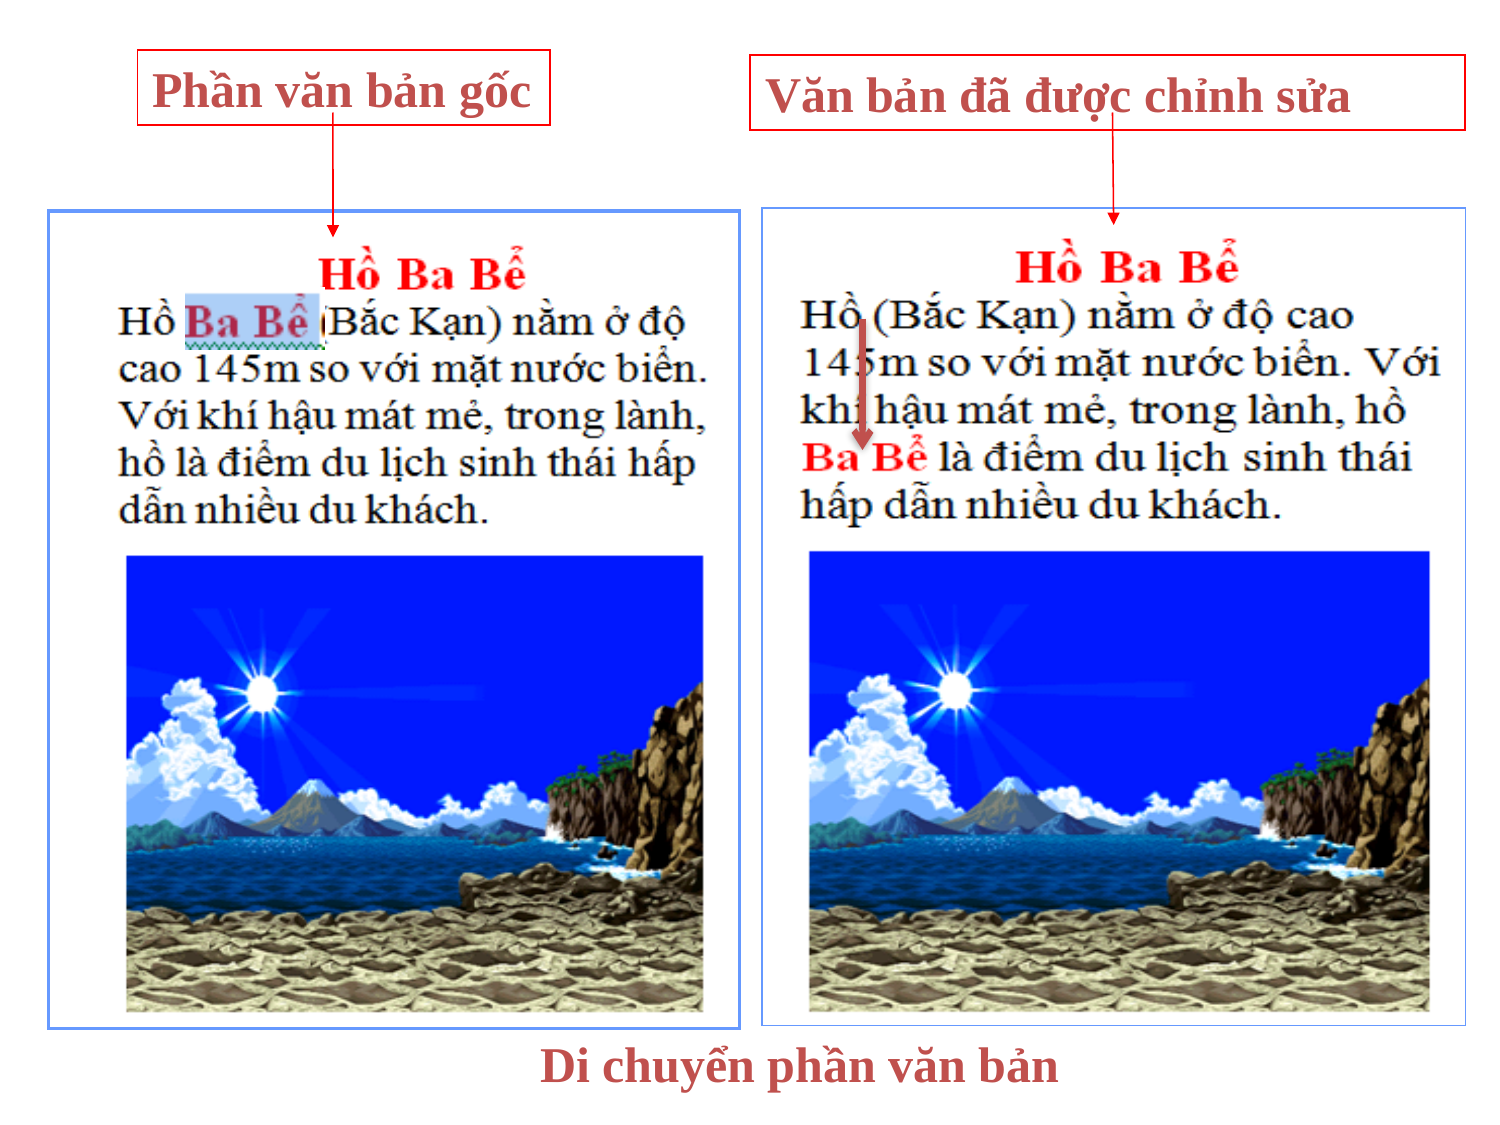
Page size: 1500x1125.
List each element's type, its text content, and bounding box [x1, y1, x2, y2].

text_box Phần văn bản gốc [137, 49, 550, 125]
text_box Di chuyển phần văn bản [525, 1024, 1141, 1100]
text_box Văn bản đã được chỉnh sửa [750, 54, 1465, 130]
picture [762, 208, 1466, 1026]
picture [49, 212, 738, 1027]
